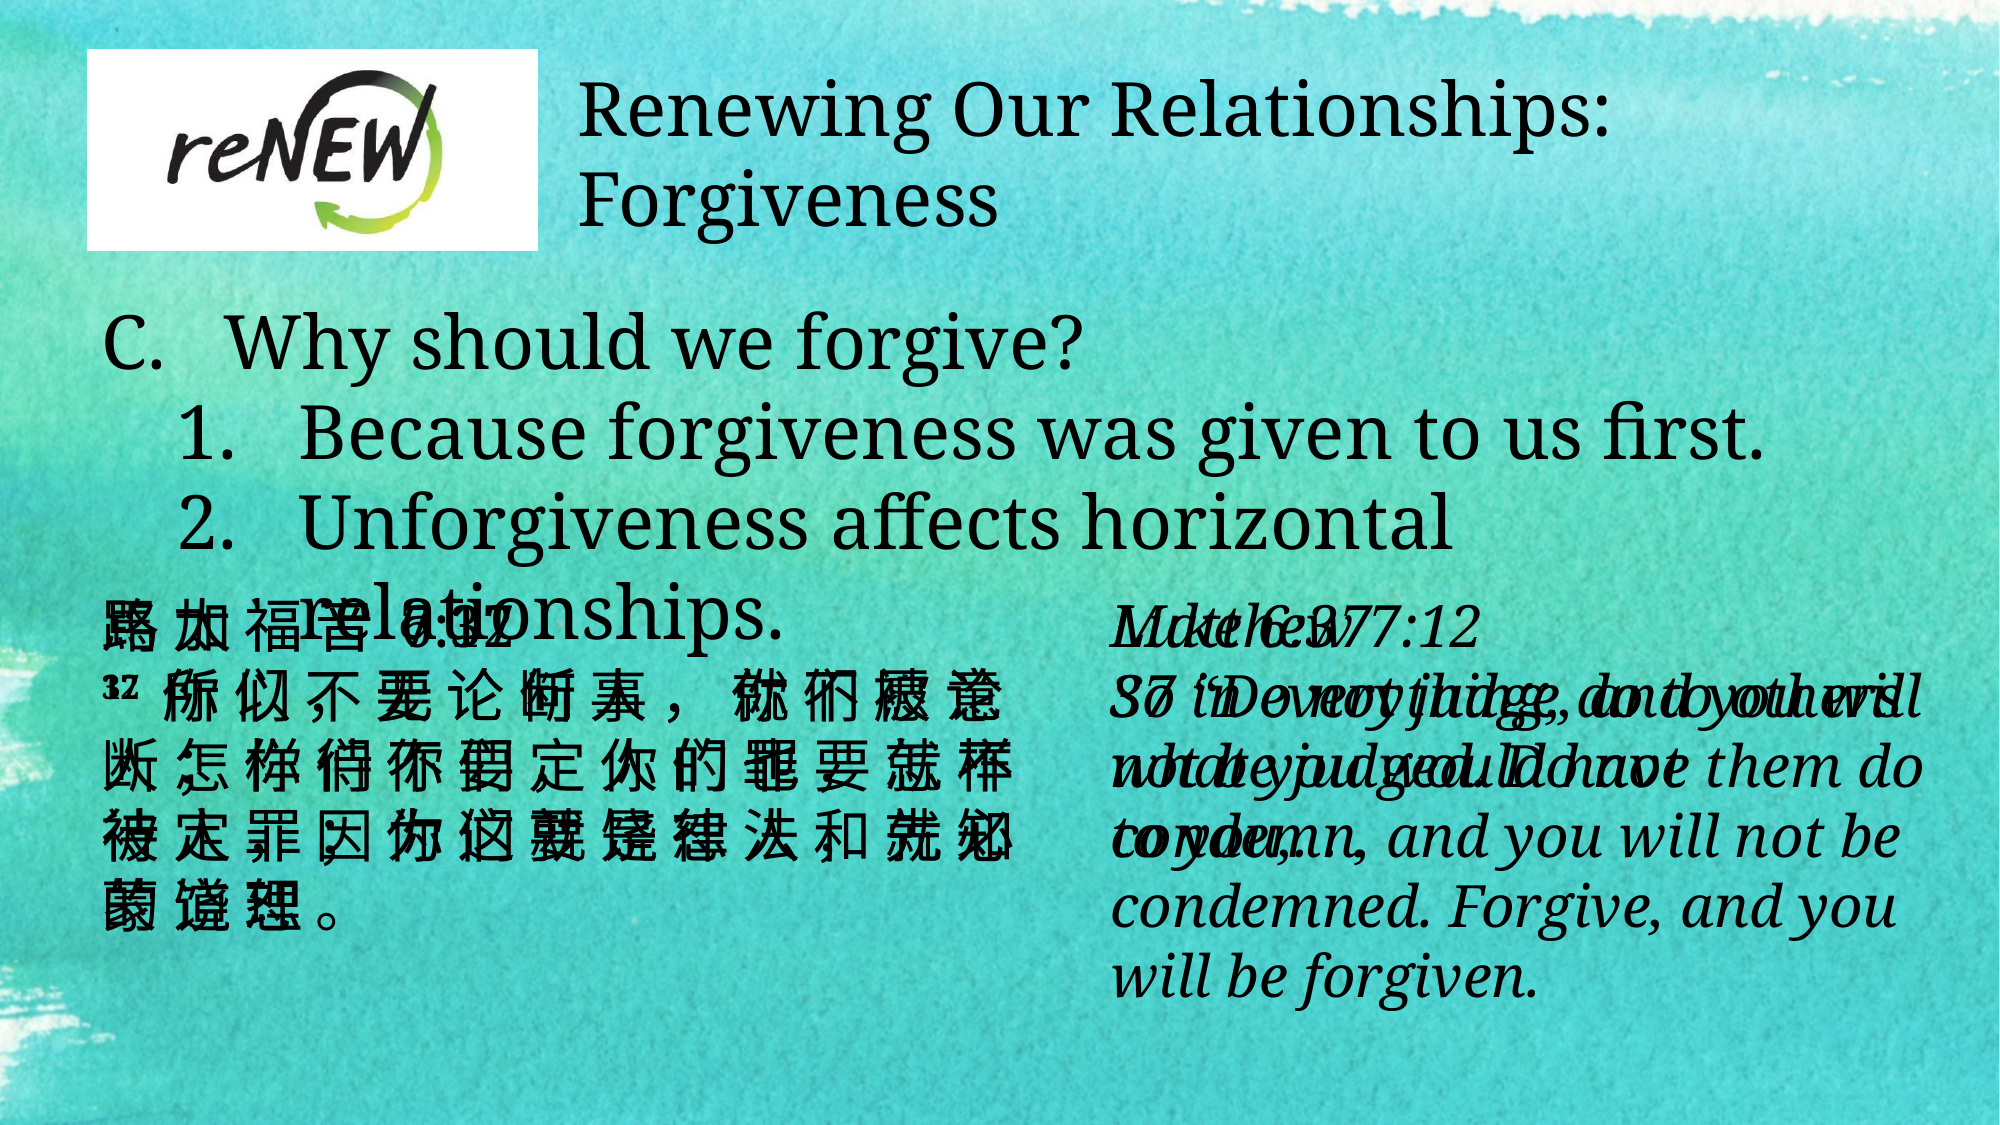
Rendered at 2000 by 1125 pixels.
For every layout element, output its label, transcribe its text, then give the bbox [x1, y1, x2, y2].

text_box Matthew 7:12 So in everything, do to others what you would have them do to you,. . . [1095, 581, 1951, 947]
text_box 馬 太 福 音 7:12 12 所 以 ， 无 论 何 事 ， 你 们 愿 意 人 怎 样 待 你 们 ， 你 们 也 要 怎 样 待 人 ， 因 为 这 就 是 律 法 和 先 知 的 道 理 。 [87, 581, 1063, 947]
text_box Renewing Our Relationships: Forgiveness [562, 53, 1650, 287]
text_box Why should we forgive? Because forgiveness was given to us first. Unforgiveness affects horizontal relationships. [86, 287, 1913, 753]
picture [0, 0, 2000, 1125]
text_box Luke 6:37 37 “Do not judge, and you will not be judged. Do not condemn, and you will not be condemned. Forgive, and you will be forgiven. [1095, 947, 1951, 1087]
